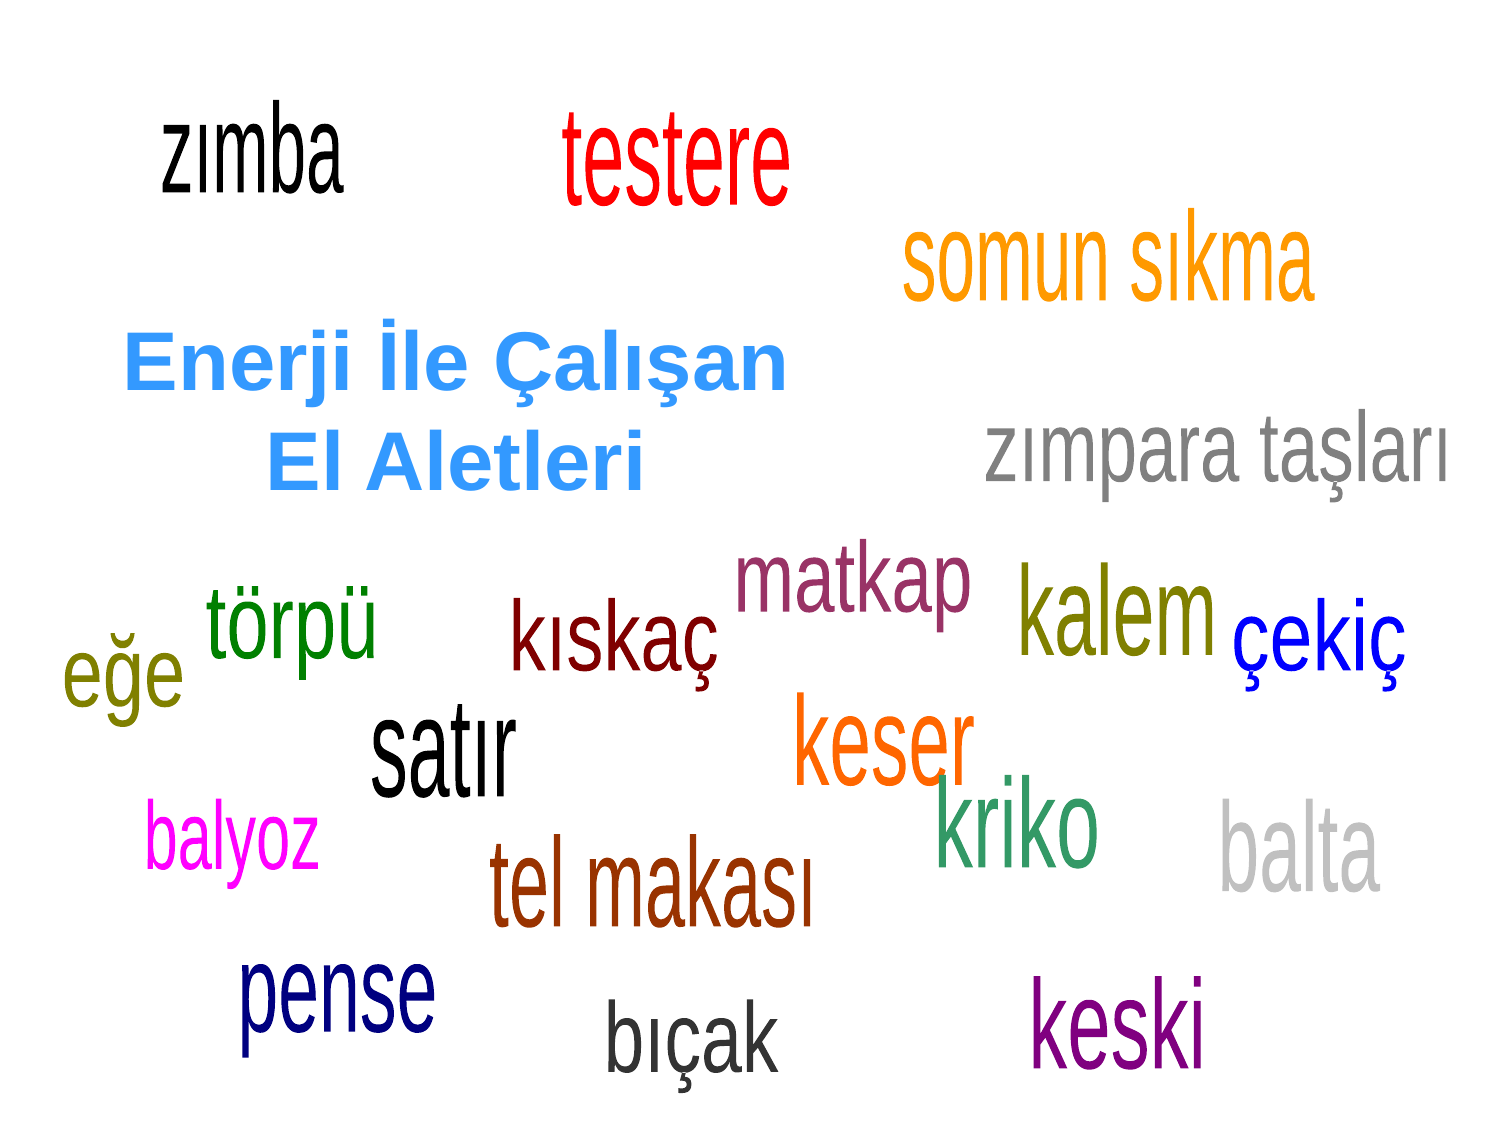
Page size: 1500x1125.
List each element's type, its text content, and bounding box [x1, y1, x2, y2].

title Enerji İle Çalışan El Aletleri [99, 299, 813, 488]
